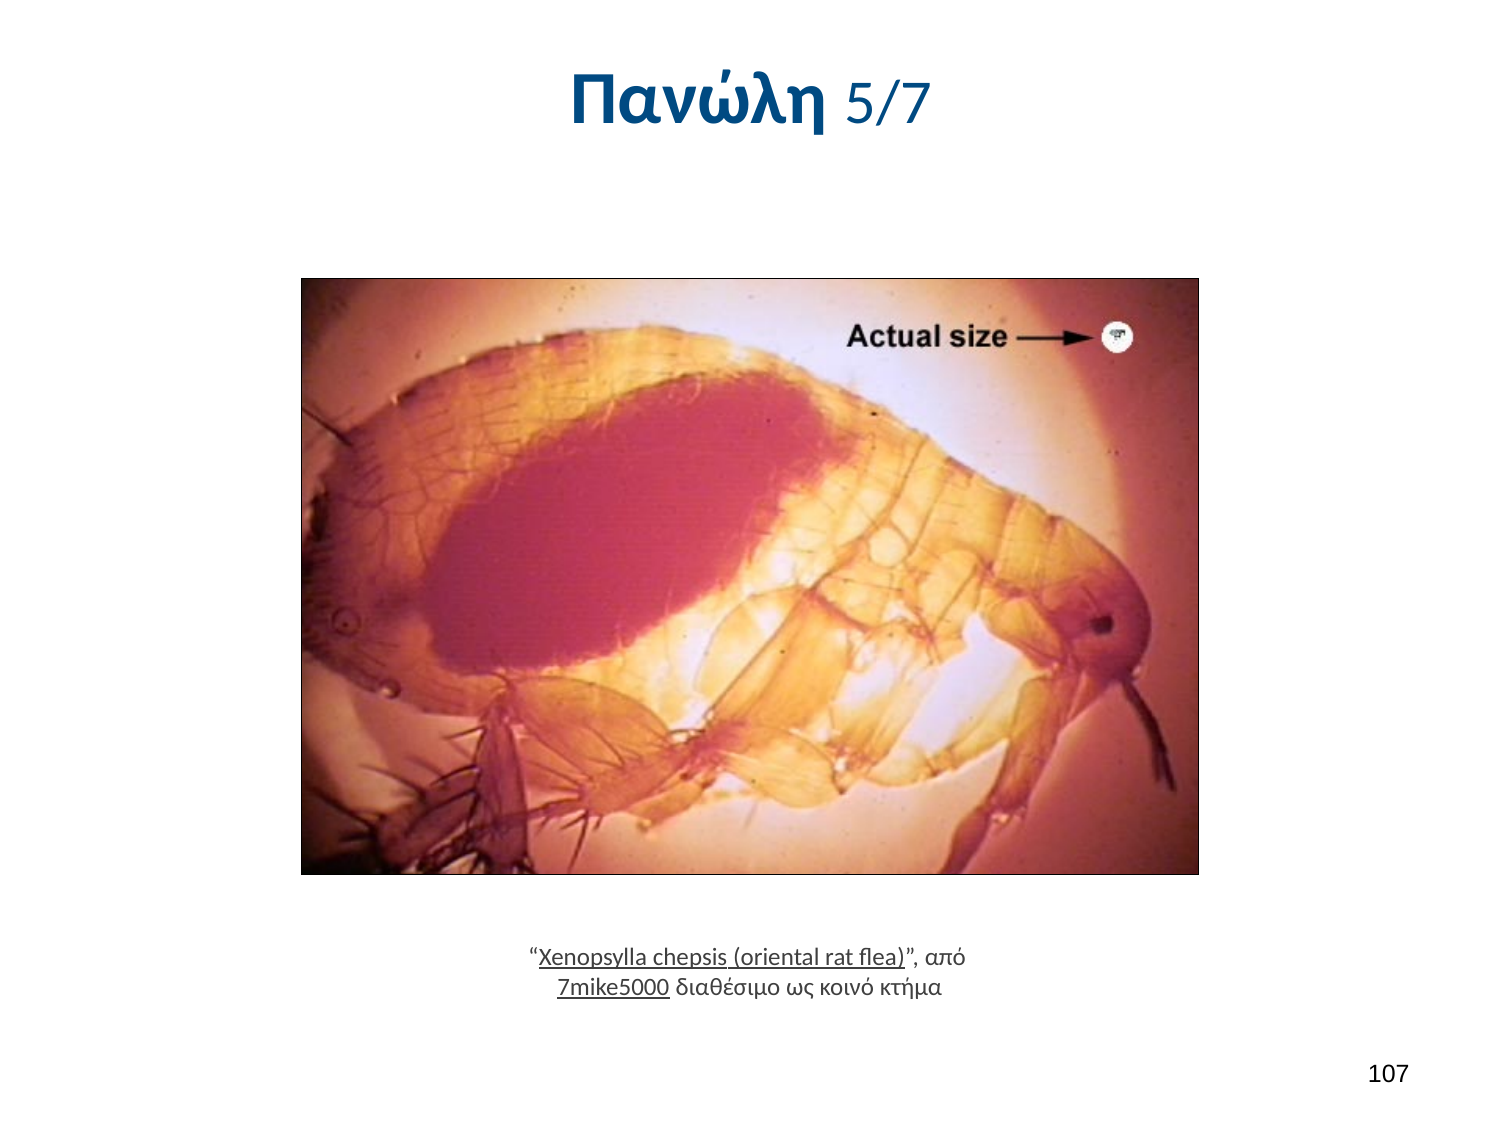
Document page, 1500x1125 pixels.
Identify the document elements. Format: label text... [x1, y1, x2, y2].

text_box “Xenopsylla chepsis (oriental rat flea)”, από 7mike5000 διαθέσιμο ως κοινό κτήμα [478, 933, 1022, 1008]
title Πανώλη 5/7 [76, 19, 1427, 169]
picture [301, 278, 1199, 875]
slide_number 106 [1074, 1042, 1425, 1103]
